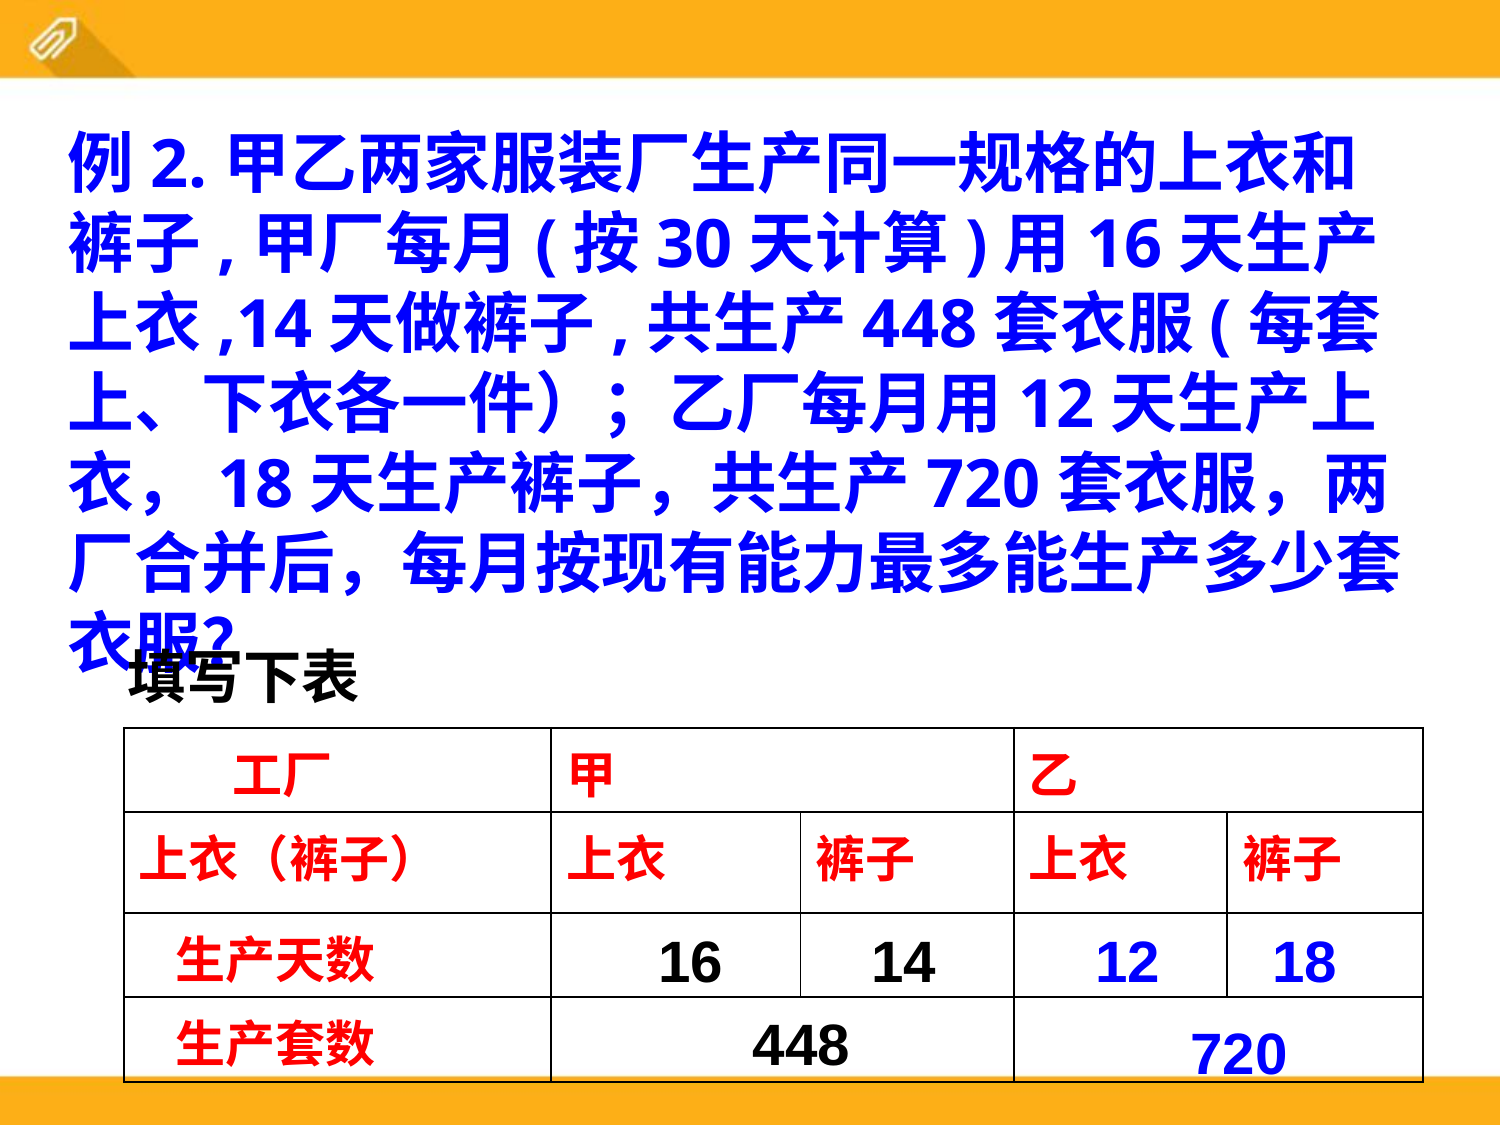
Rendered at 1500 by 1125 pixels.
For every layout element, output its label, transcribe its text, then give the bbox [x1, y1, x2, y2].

table_cell [1015, 914, 1226, 996]
text_box 448 [738, 999, 869, 1085]
table_cell [552, 914, 800, 996]
table_header 工厂 [125, 729, 550, 811]
text_box 16 [643, 916, 774, 1002]
text_box 14 [856, 916, 987, 1002]
table_cell 上衣 [1015, 813, 1226, 912]
table_cell [869, 998, 1013, 1081]
table_cell 裤子 [1228, 813, 1422, 912]
table_cell 裤子 [801, 813, 1013, 912]
table_cell 生产天数 [125, 914, 550, 996]
text_box 例2.甲乙两家服装厂生产同一规格的上衣和裤子,甲厂每月(按30天计算)用16天生产上衣,14天做裤子,共生产448套衣服(每套上、下衣各一件）；乙厂每月用12天生产上衣，18天生产裤子，共生产720套衣服，两厂合并后，每月按现有能力最多能生产多少套衣服？ [53, 113, 1436, 688]
table_cell 上衣 [552, 813, 800, 912]
table_cell [552, 998, 738, 1081]
table_cell [801, 914, 1013, 996]
table_header 甲 [552, 729, 1013, 811]
text_box 12 [1080, 916, 1199, 1002]
table_cell 生产套数 [125, 998, 550, 1081]
picture [0, 0, 1500, 1125]
table_cell [1228, 914, 1422, 996]
table_cell 上衣（裤子） [125, 813, 550, 912]
text_box 18 [1257, 916, 1376, 1002]
text_box 填写下表 [112, 633, 384, 718]
table_header 乙 [1015, 729, 1422, 811]
text_box 720 [1175, 1008, 1376, 1094]
table_cell [1015, 998, 1422, 1081]
